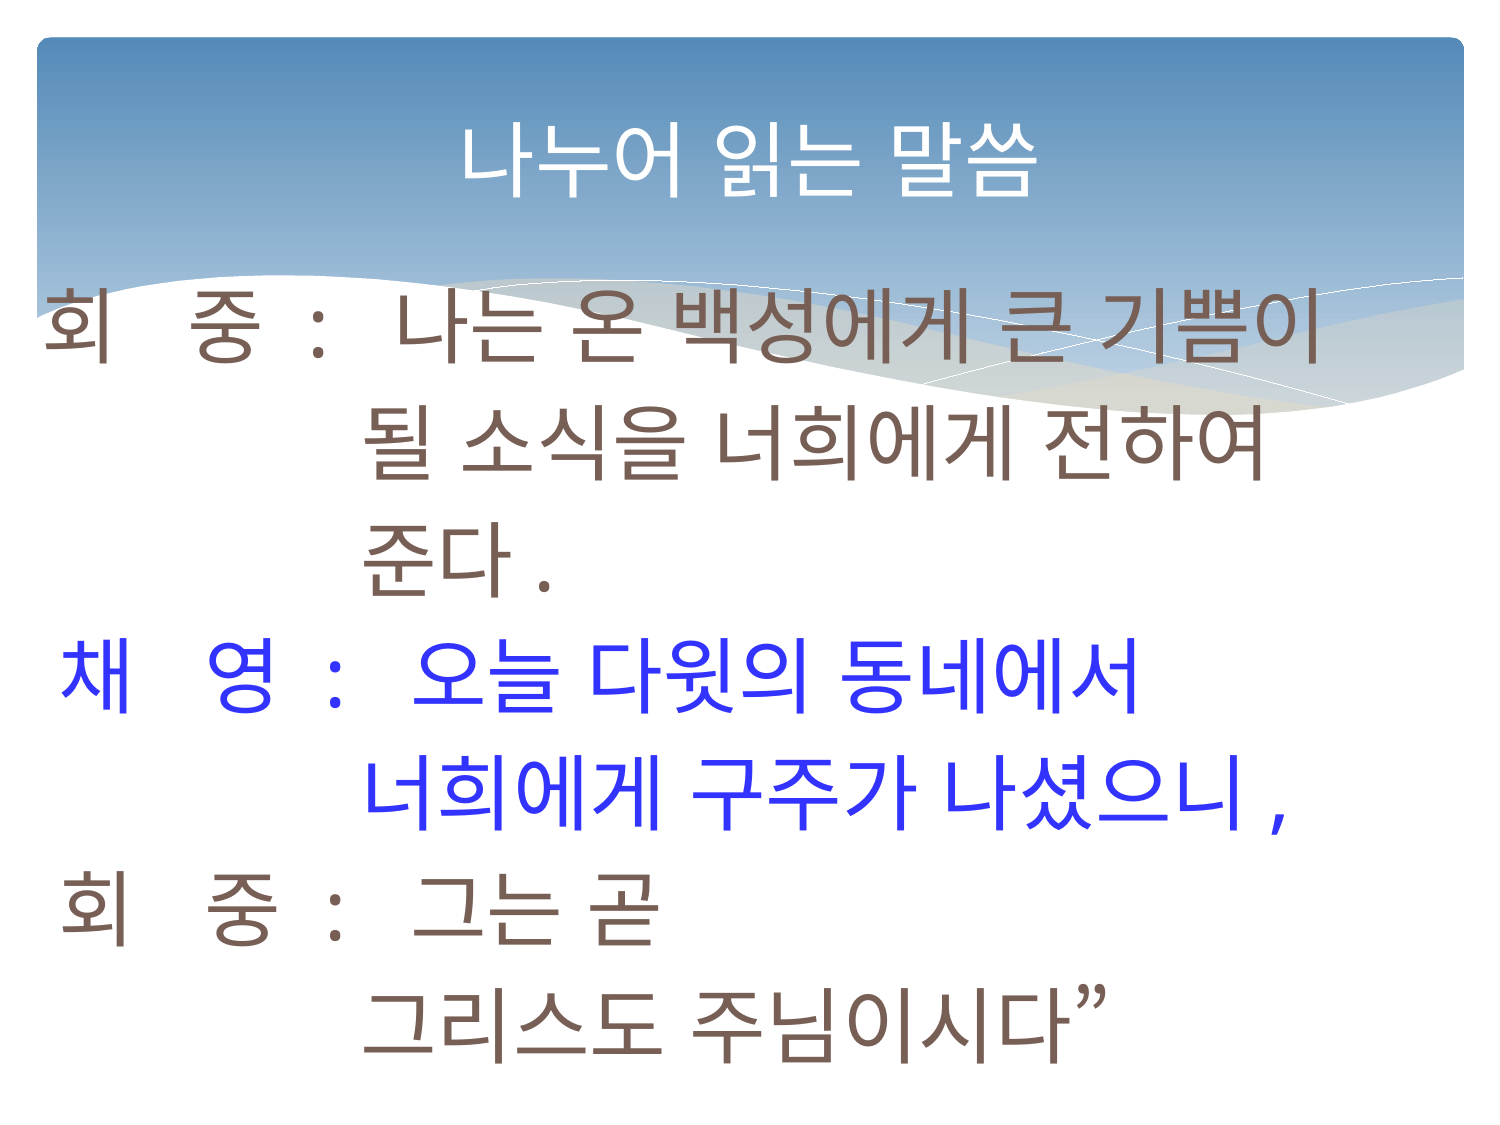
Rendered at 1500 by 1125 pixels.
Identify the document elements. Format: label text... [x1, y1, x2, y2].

title 나누어 읽는 말씀 [75, 55, 1425, 261]
list 회 중 : 나는 온 백성에게 큰 기쁨이 될 소식을 너희에게 전하여 준다. 채 영 : 오늘 다윗의 동네에서 너희에게 구주가 나셨으니, 회 중 : 그는 곧 그리스도 주님이시다” [0, 267, 1500, 1125]
